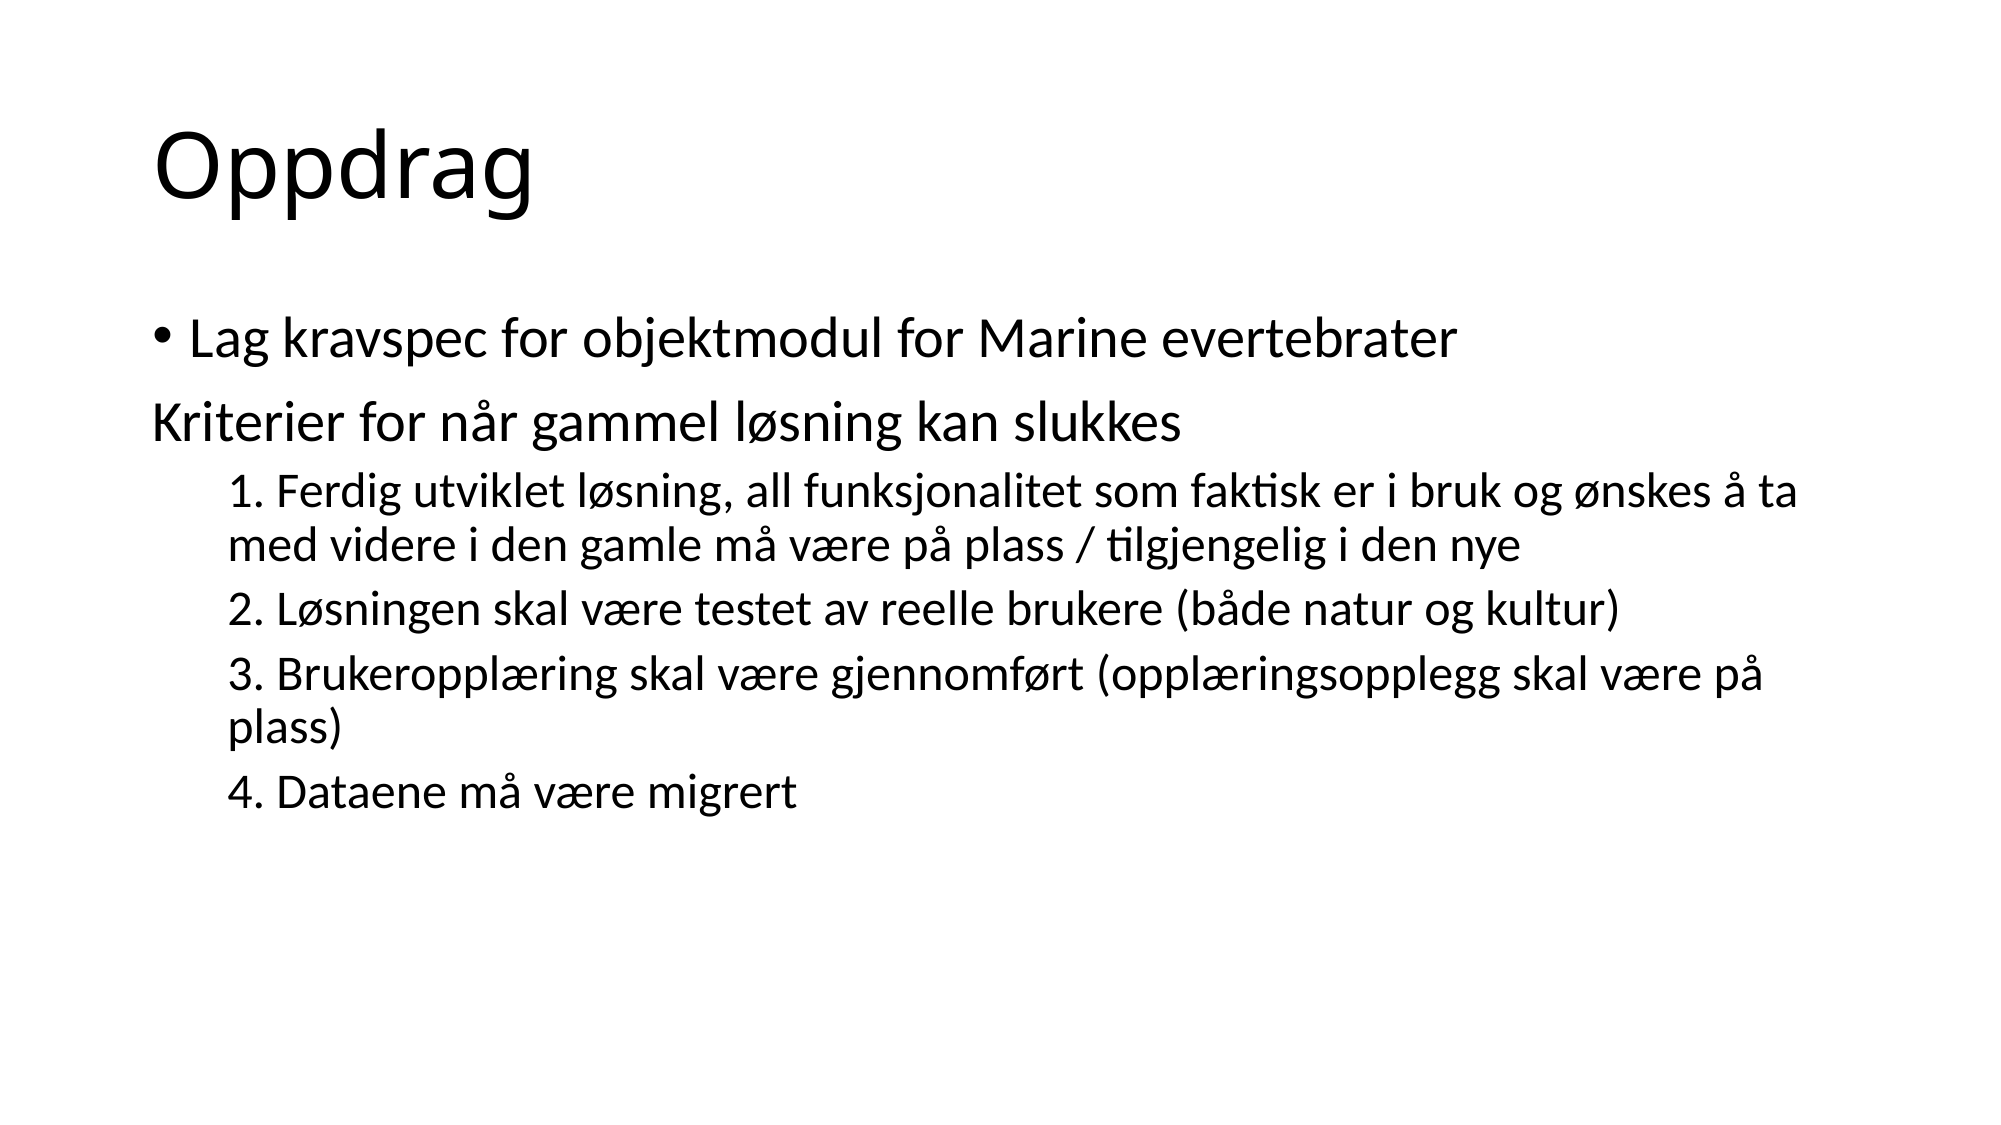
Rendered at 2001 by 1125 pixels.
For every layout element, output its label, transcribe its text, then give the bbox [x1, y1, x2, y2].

title Oppdrag [137, 59, 1863, 278]
list Lag kravspec for objektmodul for Marine evertebrater Kriterier for når gammel løsning kan slukkes 1. Ferdig utviklet løsning, all funksjonalitet som faktisk er i bruk og ønskes å ta med videre i den gamle må være på plass / tilgjengelig i den nye 2. Løsningen skal være testet av reelle brukere (både natur og kultur) 3. Brukeropplæring skal være gjennomført (opplæringsopplegg skal være på plass) 4. Dataene må være migrert [137, 299, 1863, 1014]
